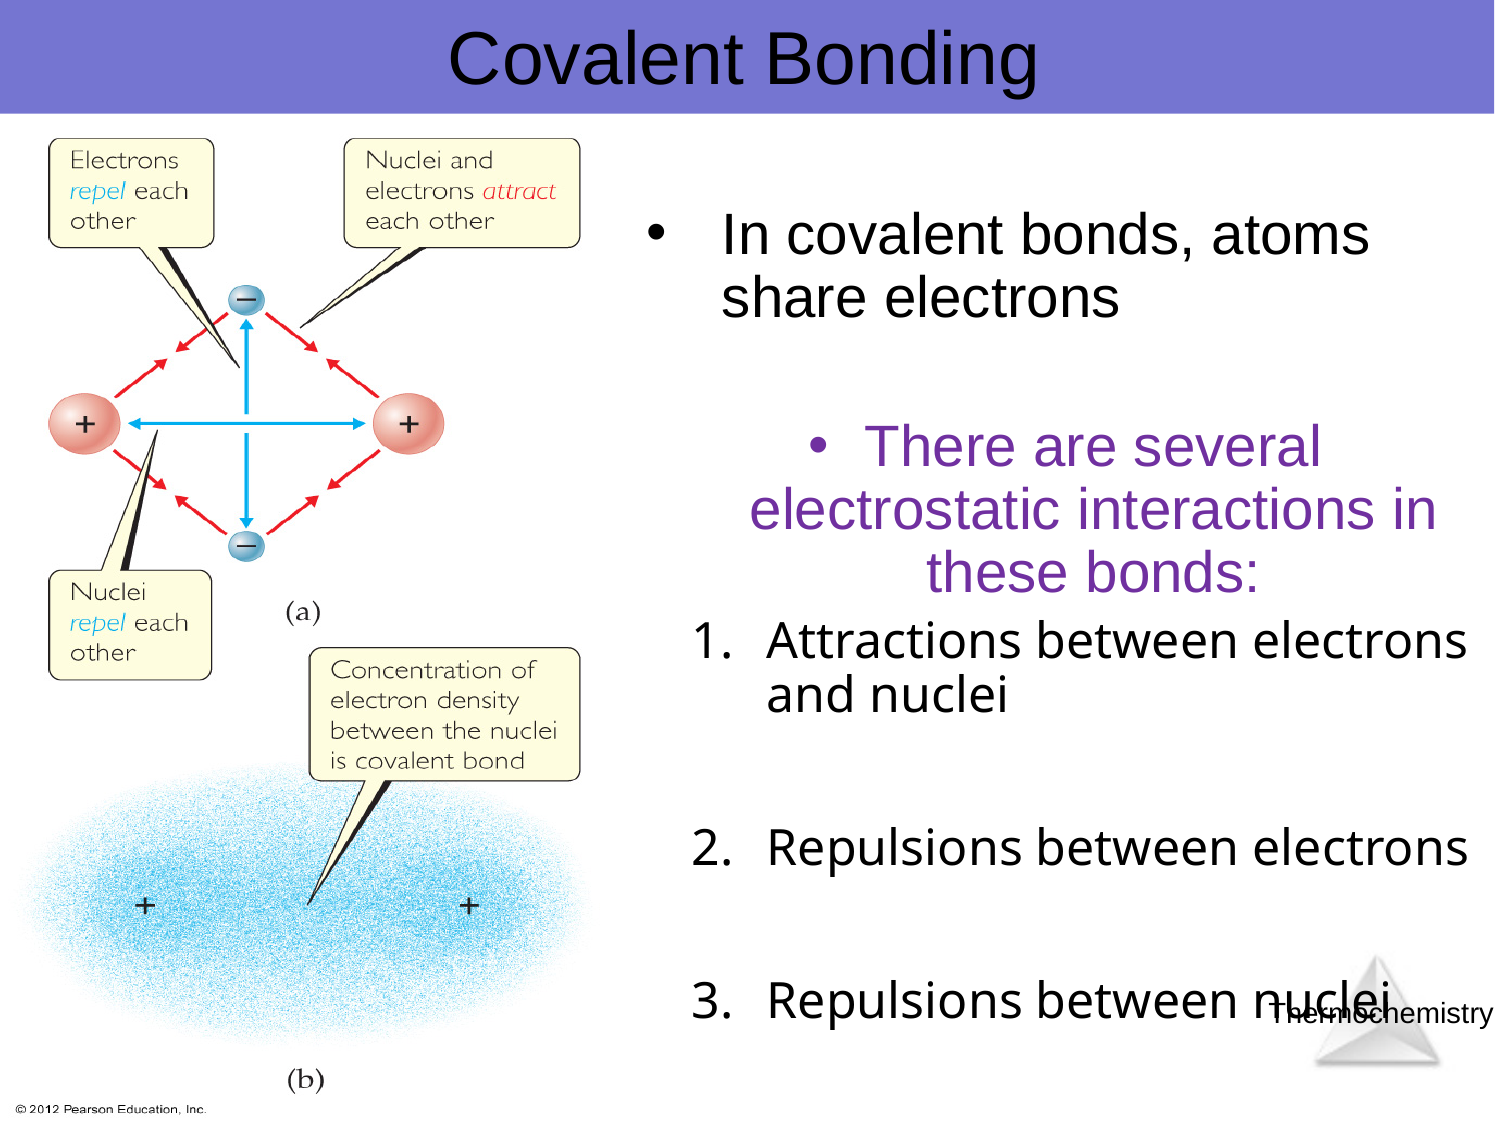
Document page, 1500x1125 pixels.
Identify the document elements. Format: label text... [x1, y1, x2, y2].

title Covalent Bonding [0, 0, 1495, 114]
list In covalent bonds, atoms share electrons There are several electrostatic interactions in these bonds: Attractions between electrons and nuclei Repulsions between electrons Repulsions between nuclei [631, 196, 1500, 1125]
picture [0, 126, 609, 1125]
